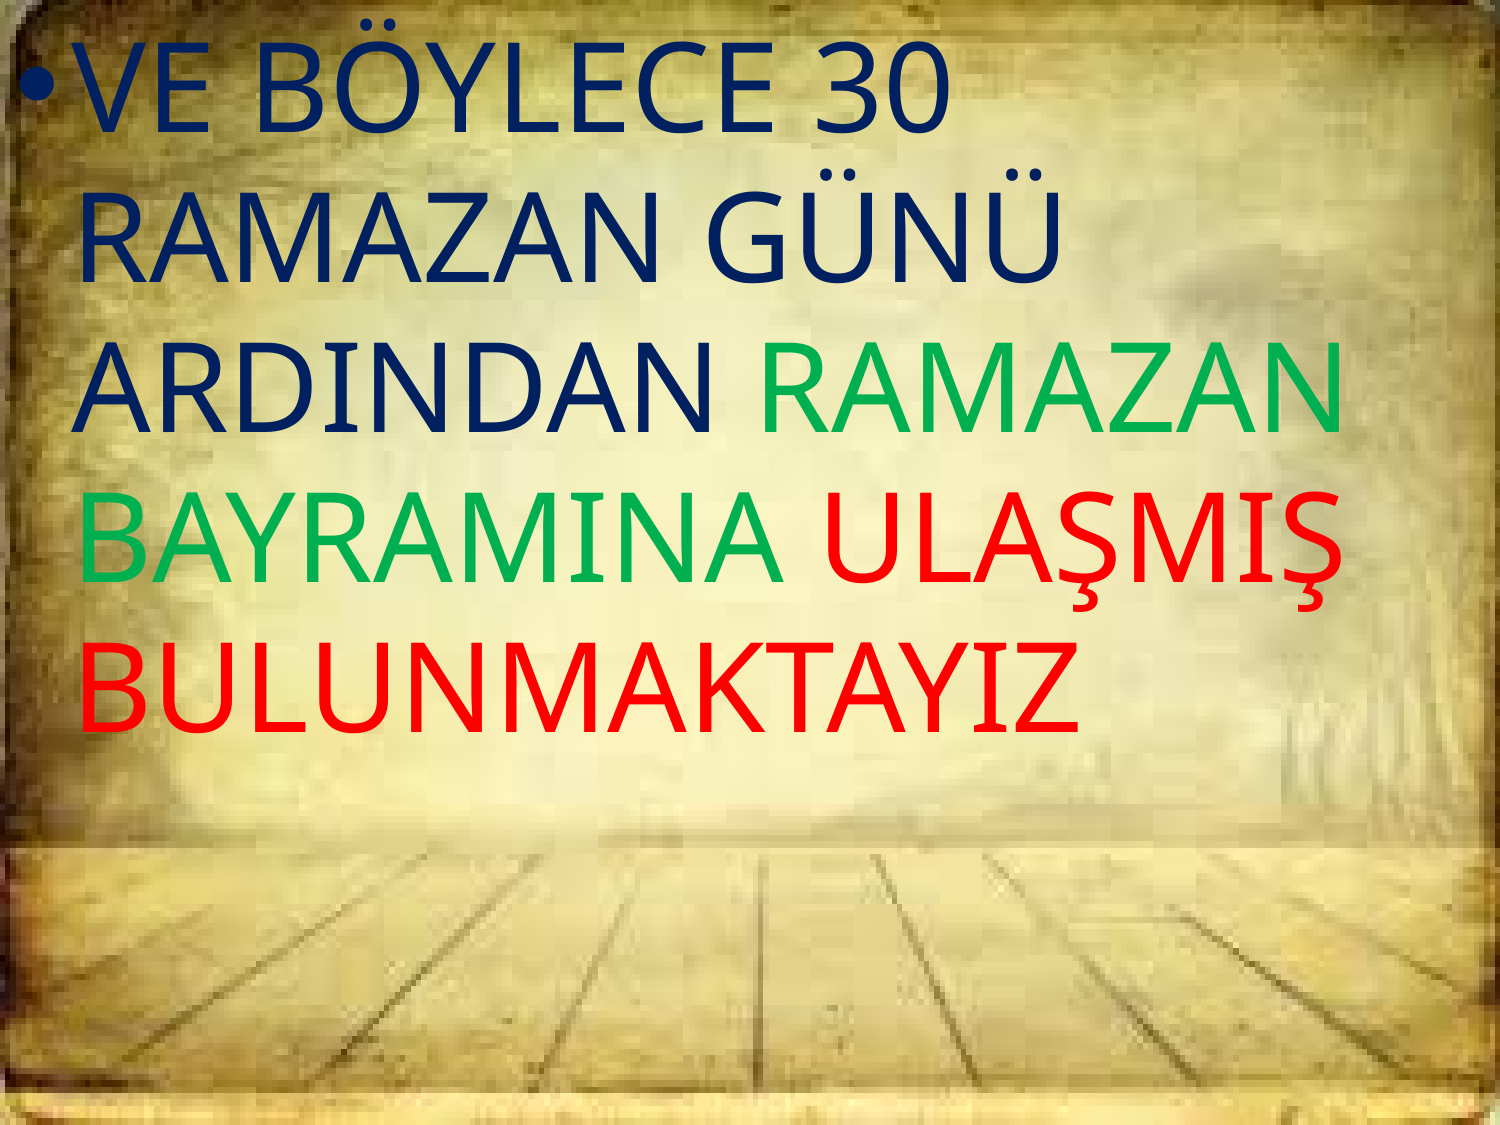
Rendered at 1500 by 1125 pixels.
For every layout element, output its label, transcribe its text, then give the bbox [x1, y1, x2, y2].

list VE BÖYLECE 30 RAMAZAN GÜNÜ ARDINDAN RAMAZAN BAYRAMINA ULAŞMIŞ BULUNMAKTAYIZ [0, 0, 1500, 1125]
